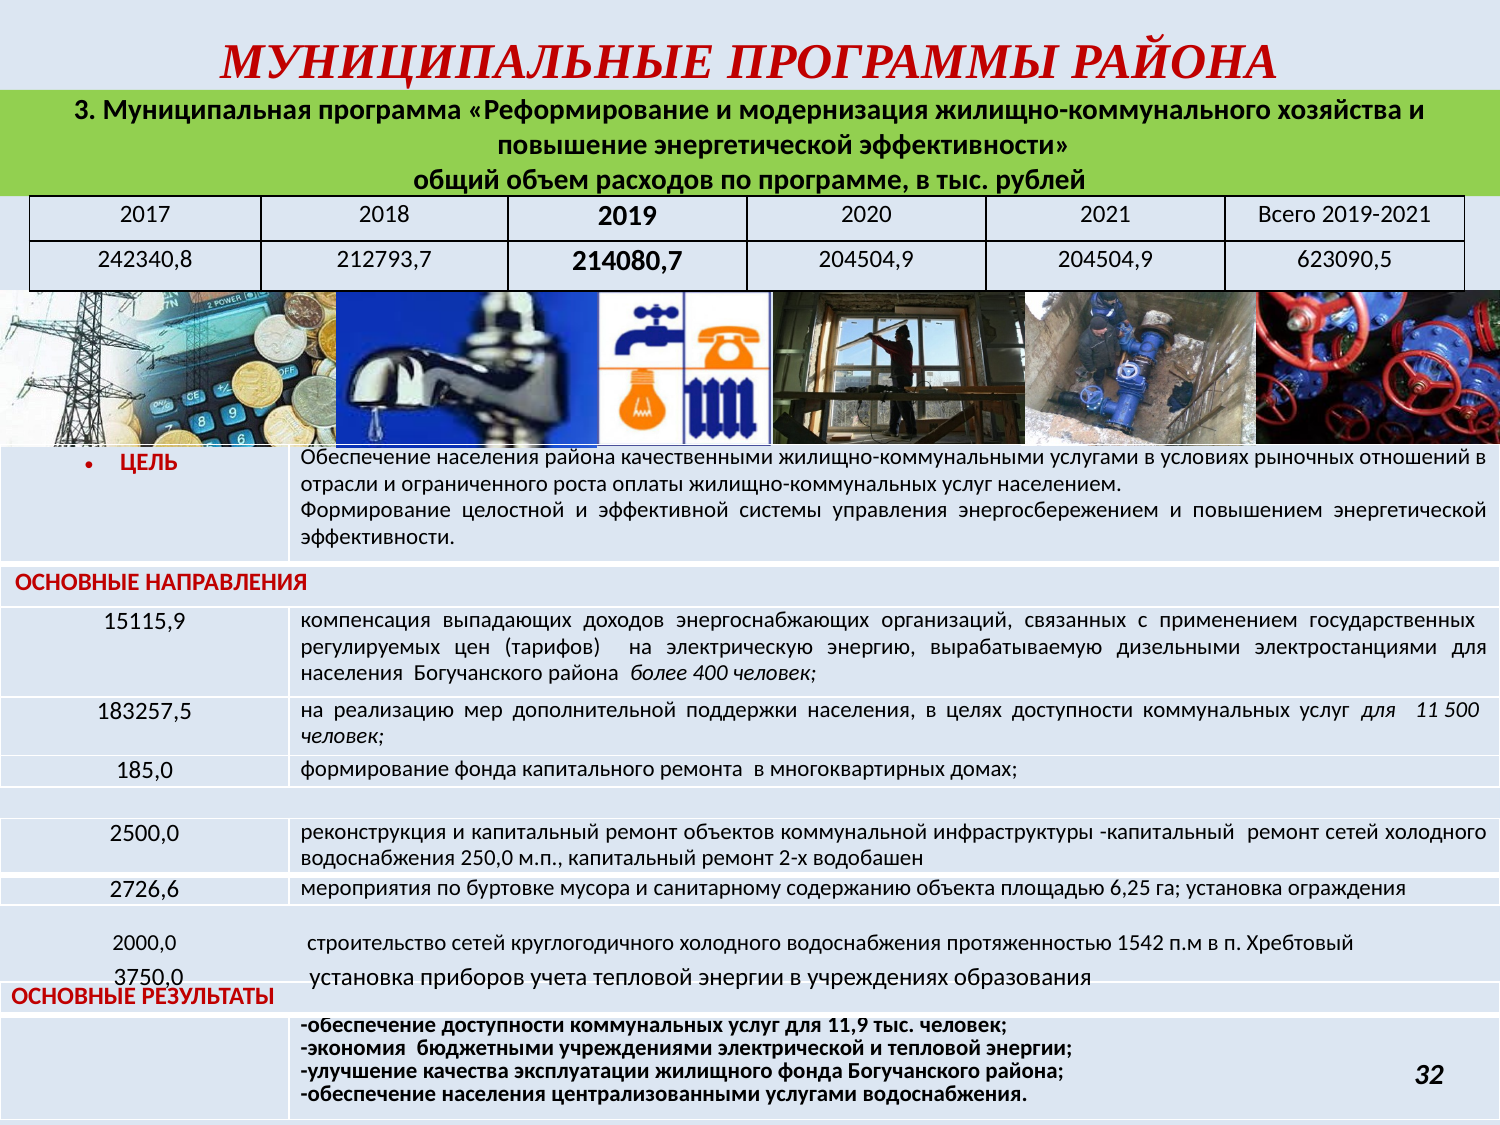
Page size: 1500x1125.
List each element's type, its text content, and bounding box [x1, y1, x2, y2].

table_cell -обеспечение доступности коммунальных услуг для 11,9 тыс. человек; -экономия бюджетными учреждениями электрической и тепловой энергии; -улучшение качества эксплуатации жилищного фонда Богучанского района; -обеспечение населения централизованными услугами водоснабжения. [290, 1018, 1499, 1119]
table_cell на реализацию мер дополнительной поддержки населения, в целях доступности коммунальных услуг для 11 500 человек; [290, 698, 1499, 755]
table_header 2020 [748, 197, 985, 240]
table_header 2019 [509, 197, 746, 240]
table_header 2500,0 [1, 819, 288, 872]
table_cell [1, 1018, 288, 1119]
table_header Обеспечение населения района качественными жилищно-коммунальными услугами в условиях рыночных отношений в отрасли и ограниченного роста оплаты жилищно-коммунальных услуг населением. Формирование целостной и эффективной системы управления энергосбережением и повышением энергетической эффективности. [290, 453, 1499, 561]
text_box 2000,0 строительство сетей круглогодичного холодного водоснабжения протяженностью 1542 п.м в п. Хребтовый [29, 905, 1459, 965]
table_cell 15115,9 [1, 608, 288, 696]
table_header 2021 [987, 197, 1224, 240]
text_box [0, 0, 1500, 75]
table_header ЦЕЛЬ [1, 455, 288, 561]
table_cell 623090,5 [1226, 242, 1464, 289]
table_cell ОСНОВНЫЕ НАПРАВЛЕНИЯ [1, 567, 1499, 606]
table_cell 2726,6 [1, 878, 288, 904]
table_cell формирование фонда капитального ремонта в многоквартирных домах; [290, 756, 1499, 786]
text_box 3750,0 установка приборов учета тепловой энергии в учреждениях образования [64, 940, 1436, 1001]
table_cell 204504,9 [748, 242, 985, 289]
table_header реконструкция и капитальный ремонт объектов коммунальной инфраструктуры -капитальный ремонт сетей холодного водоснабжения 250,0 м.п., капитальный ремонт 2-х водобашен [290, 819, 1499, 872]
table_cell 212793,7 [262, 242, 507, 289]
table_header 2017 [30, 197, 260, 240]
table_cell 204504,9 [987, 242, 1224, 289]
picture [0, 290, 772, 448]
text_box 3. Муниципальная программа «Реформирование и модернизация жилищно-коммунального хозяйства и повышение энергетической эффективности» общий объем расходов по программе, в тыс. рублей [0, 88, 1500, 198]
picture [773, 290, 1500, 446]
table_cell 214080,7 [509, 242, 746, 289]
table_cell 185,0 [1, 756, 288, 786]
text_box МУНИЦИПАЛЬНЫЕ ПРОГРАММЫ РАЙОНА [0, 75, 1500, 88]
table_cell 242340,8 [30, 242, 260, 289]
table_cell 183257,5 [1, 698, 288, 755]
table_header 2018 [262, 197, 507, 240]
table_cell компенсация выпадающих доходов энергоснабжающих организаций, связанных с применением государственных регулируемых цен (тарифов) на электрическую энергию, вырабатываемую дизельными электростанциями для населения Богучанского района более 400 человек; [290, 608, 1499, 696]
table_header ОСНОВНЫЕ РЕЗУЛЬТАТЫ [1, 983, 1499, 1012]
table_cell мероприятия по буртовке мусора и санитарному содержанию объекта площадью 6,25 га; установка ограждения [290, 878, 1499, 904]
table_header Всего 2019-2021 [1226, 197, 1464, 240]
